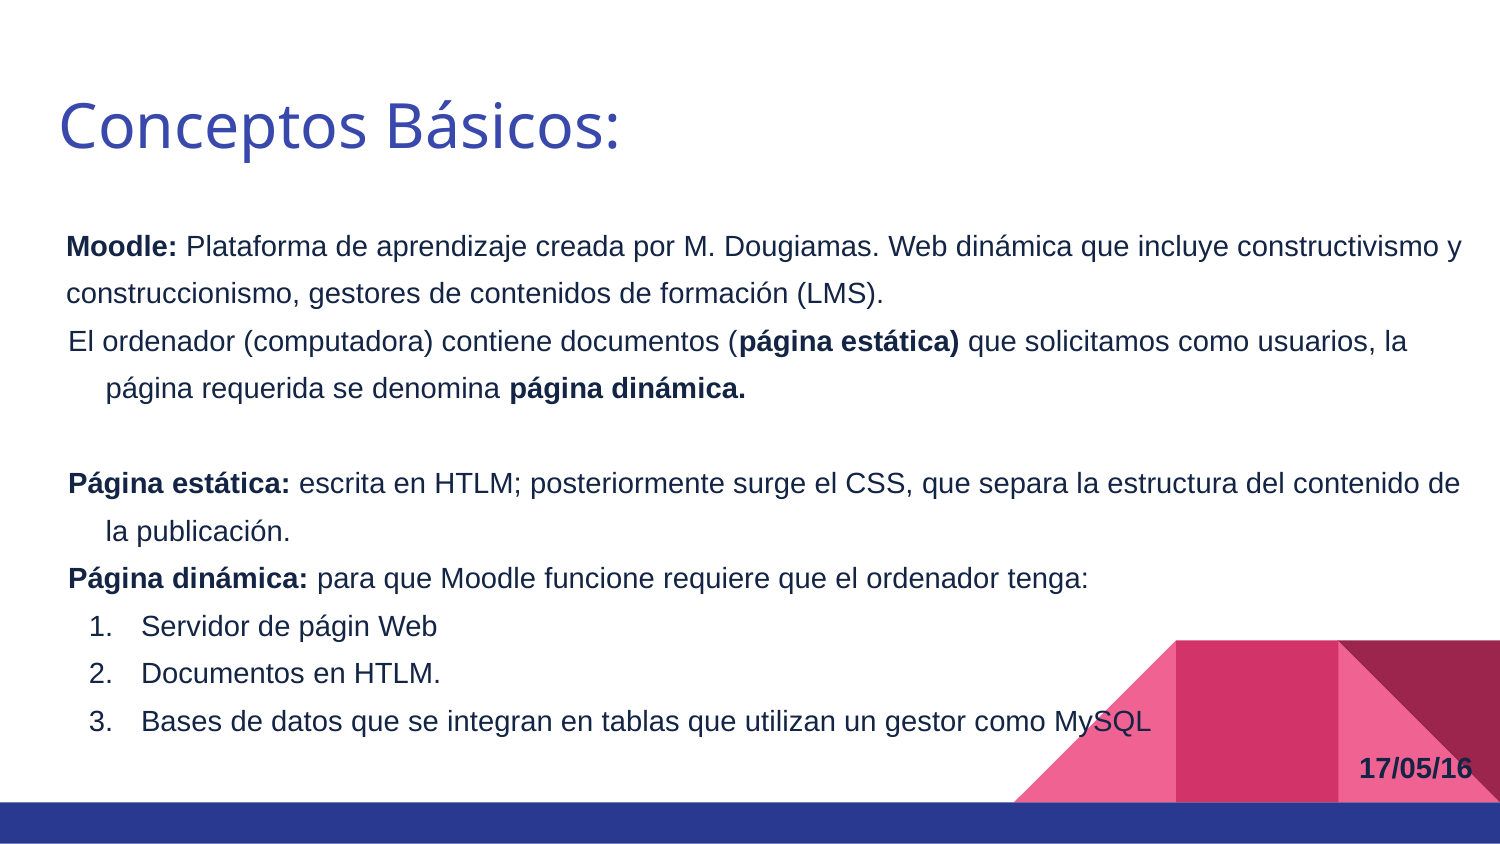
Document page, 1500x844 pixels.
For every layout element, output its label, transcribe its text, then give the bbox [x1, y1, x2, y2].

title Conceptos Básicos: [43, 70, 1442, 222]
list Moodle: Plataforma de aprendizaje creada por M. Dougiamas. Web dinámica que incluye constructivismo y construccionismo, gestores de contenidos de formación (LMS). El ordenador (computadora) contiene documentos (página estática) que solicitamos como usuarios, la página requerida se denomina página dinámica. Página estática: escrita en HTLM; posteriormente surge el CSS, que separa la estructura del contenido de la publicación. Página dinámica: para que Moodle funcione requiere que el ordenador tenga: Servidor de págin Web Documentos en HTLM. Bases de datos que se integran en tablas que utilizan un gestor como MySQL 17/05/16 17/05/16 [51, 199, 1489, 789]
